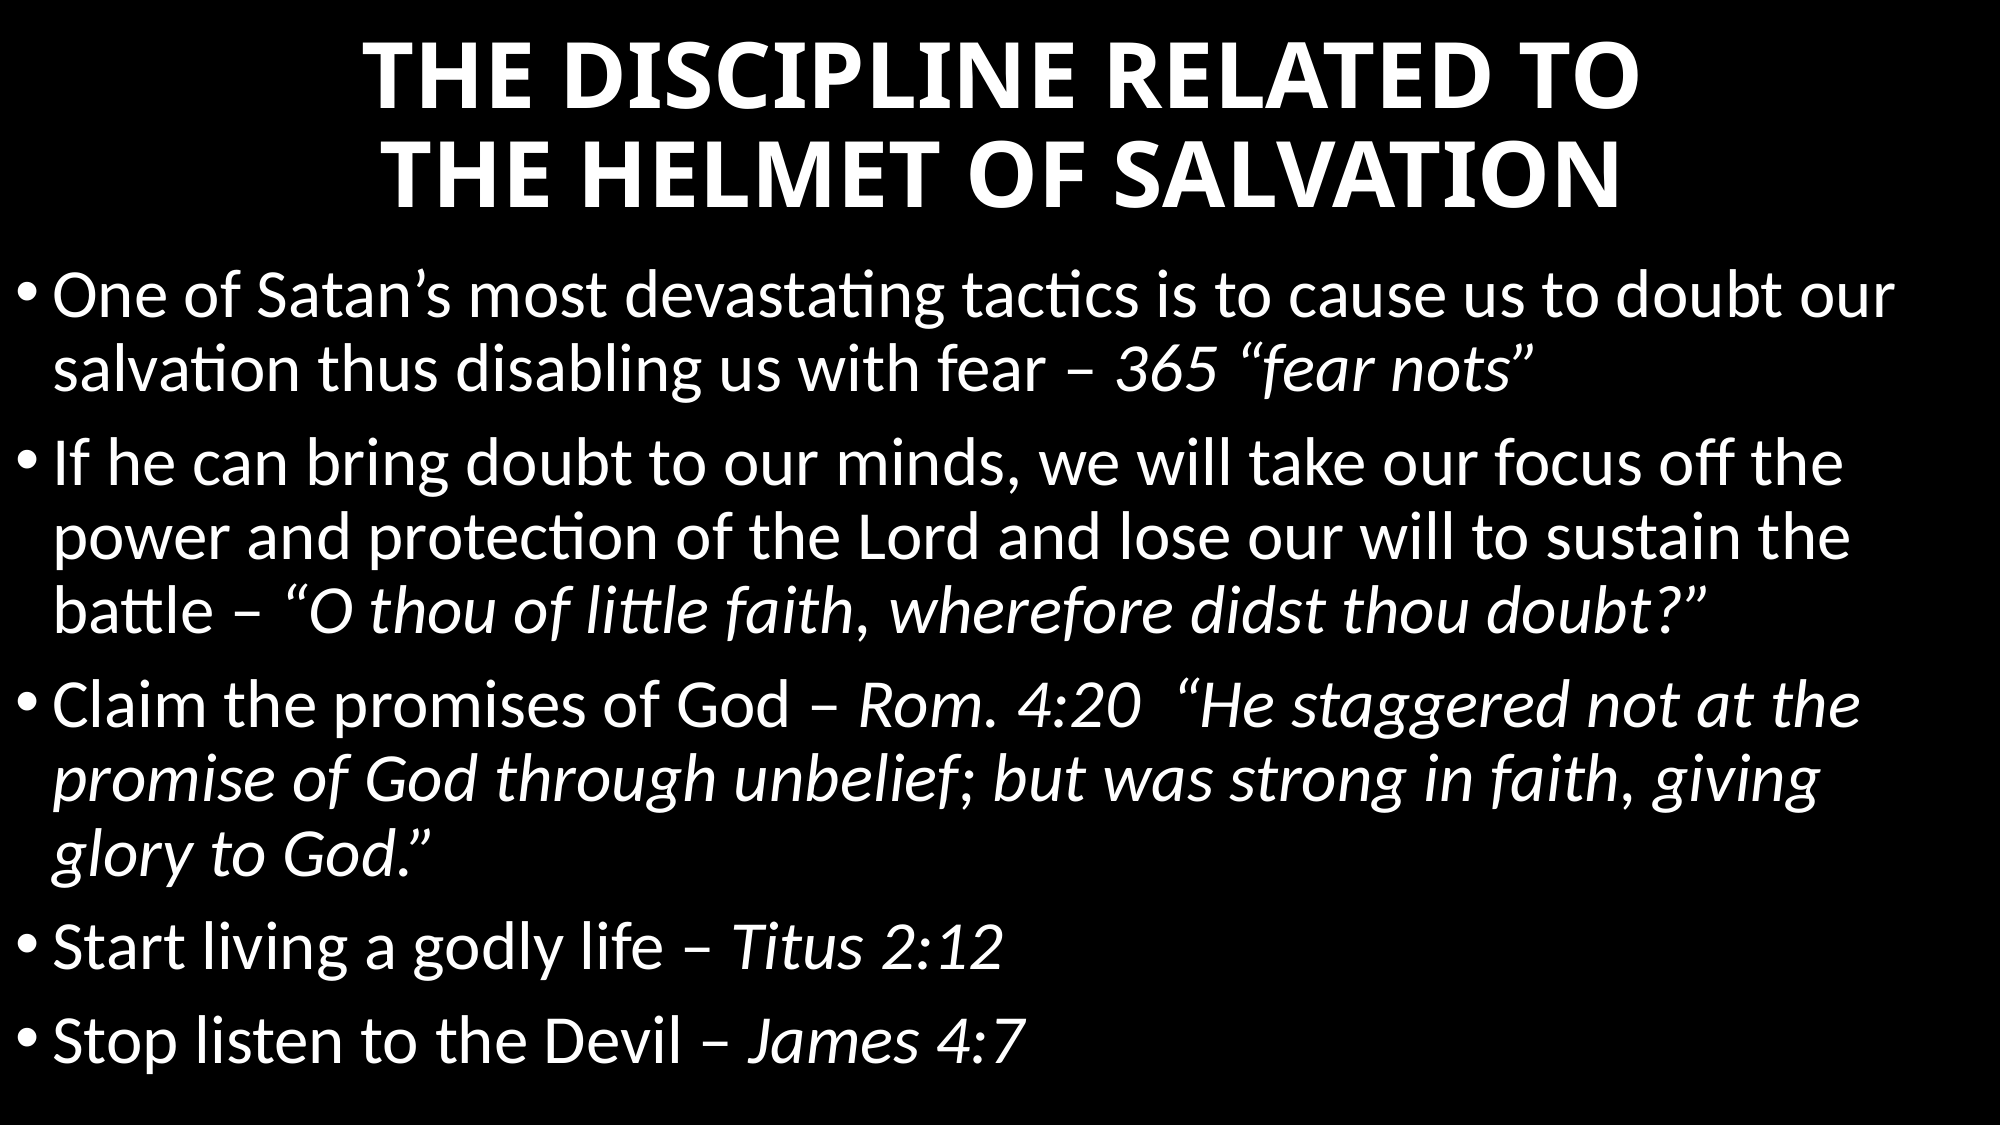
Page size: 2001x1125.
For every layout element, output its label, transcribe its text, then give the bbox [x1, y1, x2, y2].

list One of Satan’s most devastating tactics is to cause us to doubt our salvation thus disabling us with fear – 365 “fear nots” If he can bring doubt to our minds, we will take our focus off the power and protection of the Lord and lose our will to sustain the battle – “O thou of little faith, wherefore didst thou doubt?” Claim the promises of God – Rom. 4:20 “He staggered not at the promise of God through unbelief; but was strong in faith, giving glory to God.” Start living a godly life – Titus 2:12 Stop listen to the Devil – James 4:7 [0, 148, 1983, 1093]
title THE DISCIPLINE RELATED TO THE HELMET OF SALVATION [47, 20, 1983, 148]
